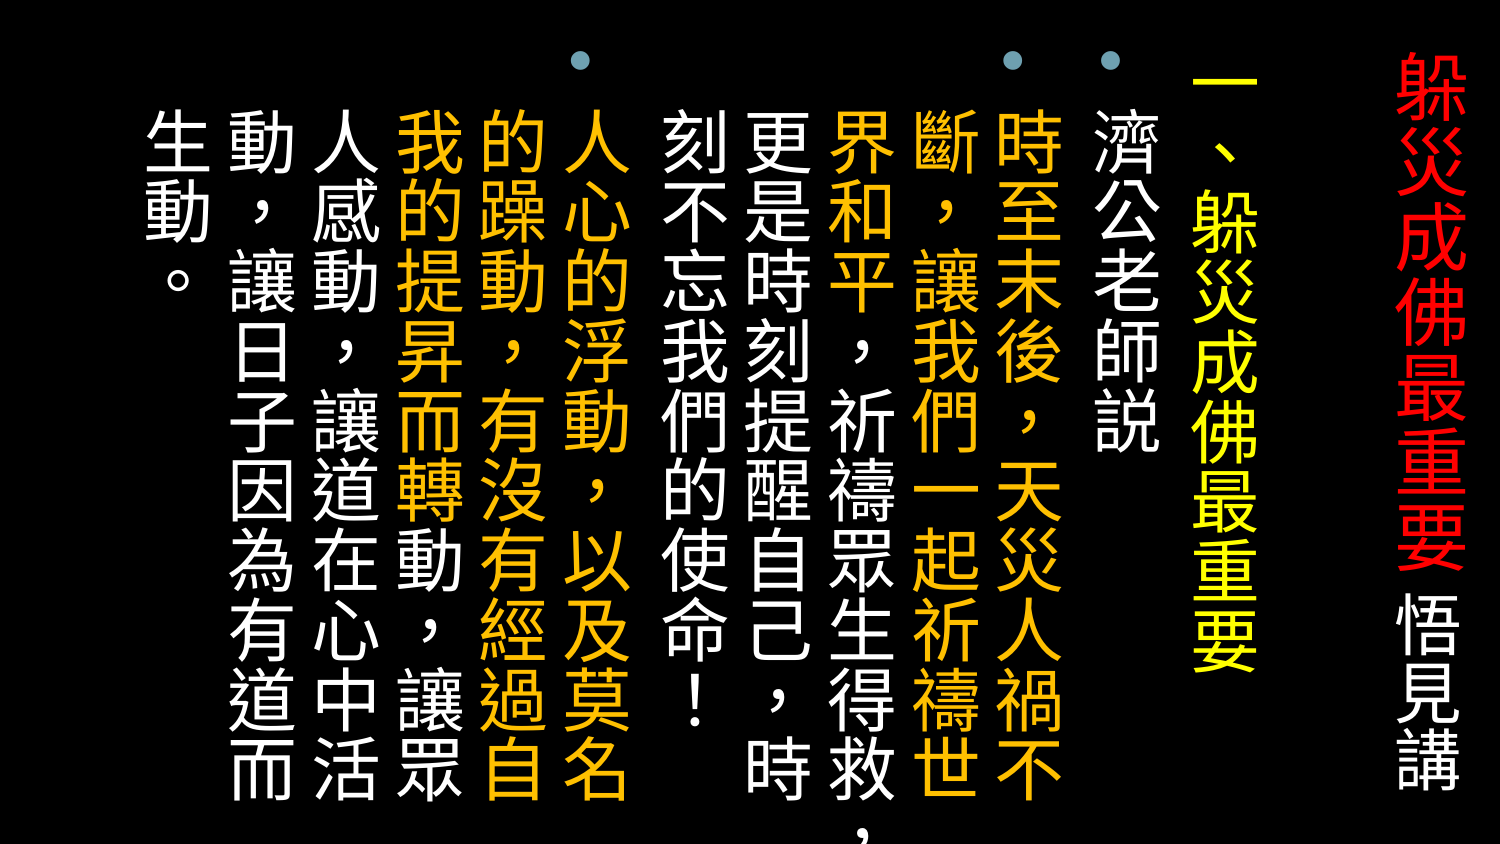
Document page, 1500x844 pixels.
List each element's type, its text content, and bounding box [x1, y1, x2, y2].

title 躲災成佛最重要 悟見講 [1376, 23, 1483, 821]
list 一、躲災成佛最重要 濟公老師説 時至末後，天災人禍不斷，讓我們一起祈禱世界和平，祈禱眾生得救，更是時刻提醒自己，時刻不忘我們的使命！ 人心的浮動，以及莫名的躁動，有沒有經過自我的提昇而轉動，讓眾人感動，讓道在心中活動，讓日子因為有道而生動。 [29, 27, 1353, 820]
